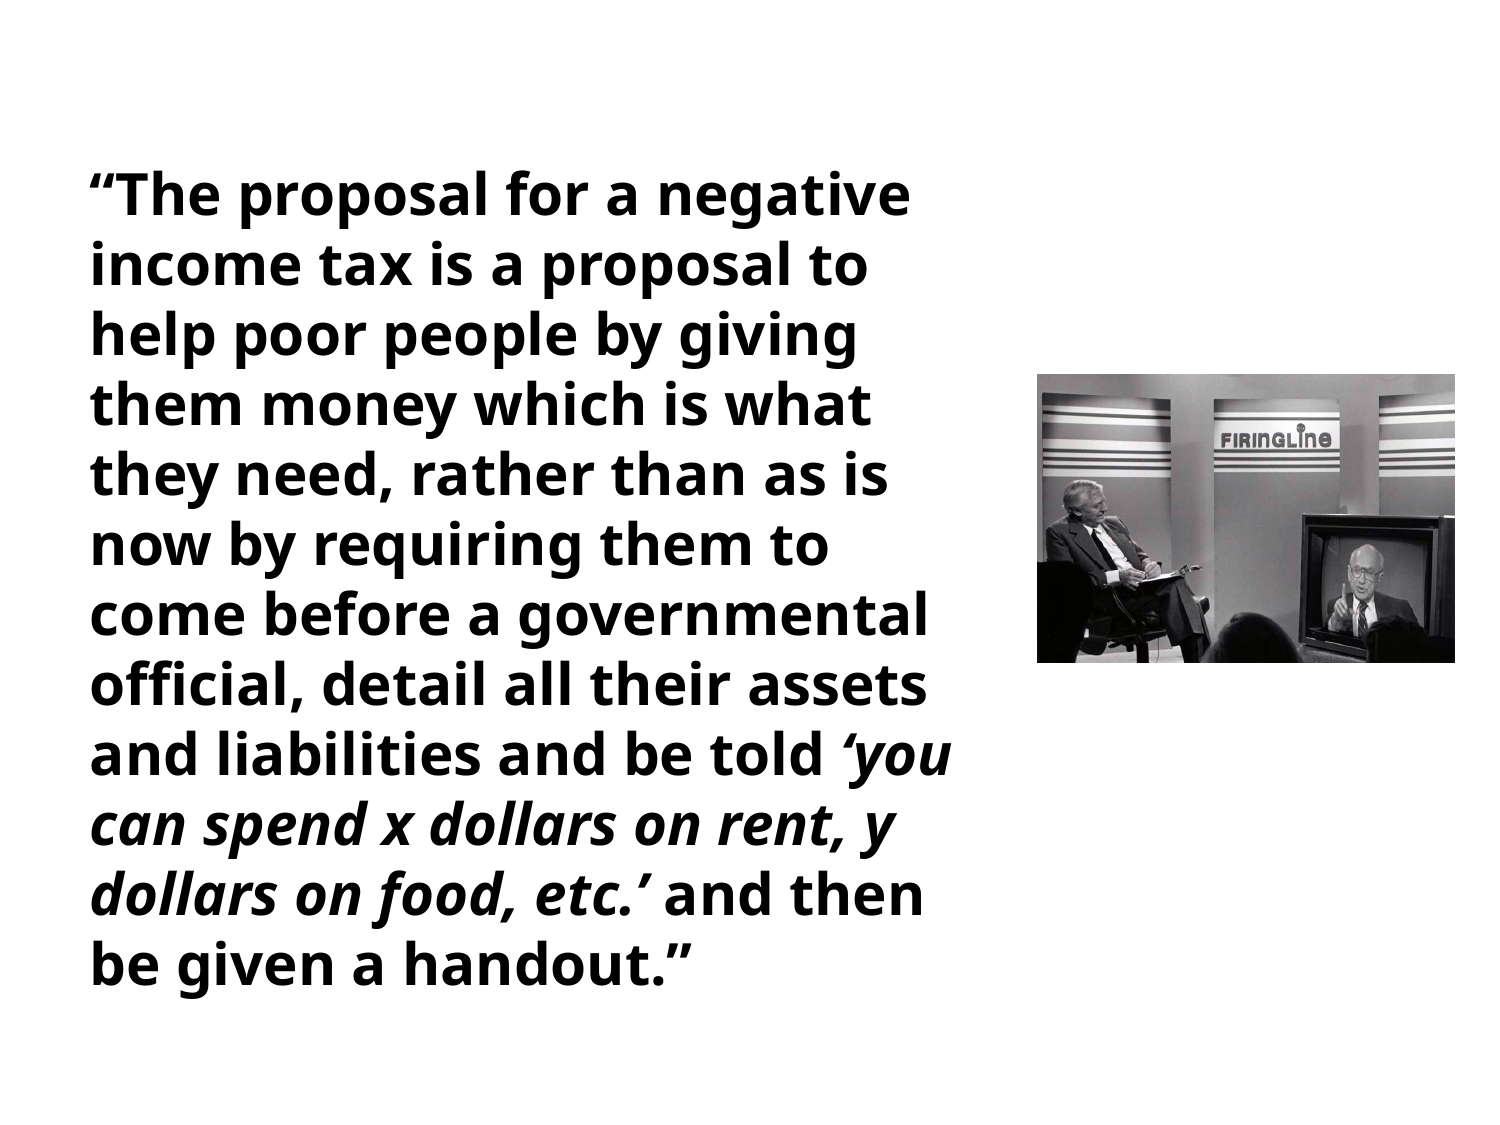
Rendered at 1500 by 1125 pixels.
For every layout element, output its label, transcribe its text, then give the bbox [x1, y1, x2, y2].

text_box “The proposal for a negative income tax is a proposal to help poor people by giving them money which is what they need, rather than as is now by requiring them to come before a governmental official, detail all their assets and liabilities and be told ‘you can spend x dollars on rent, y dollars on food, etc.’ and then be given a handout.” [74, 149, 988, 1005]
picture [1037, 374, 1455, 663]
